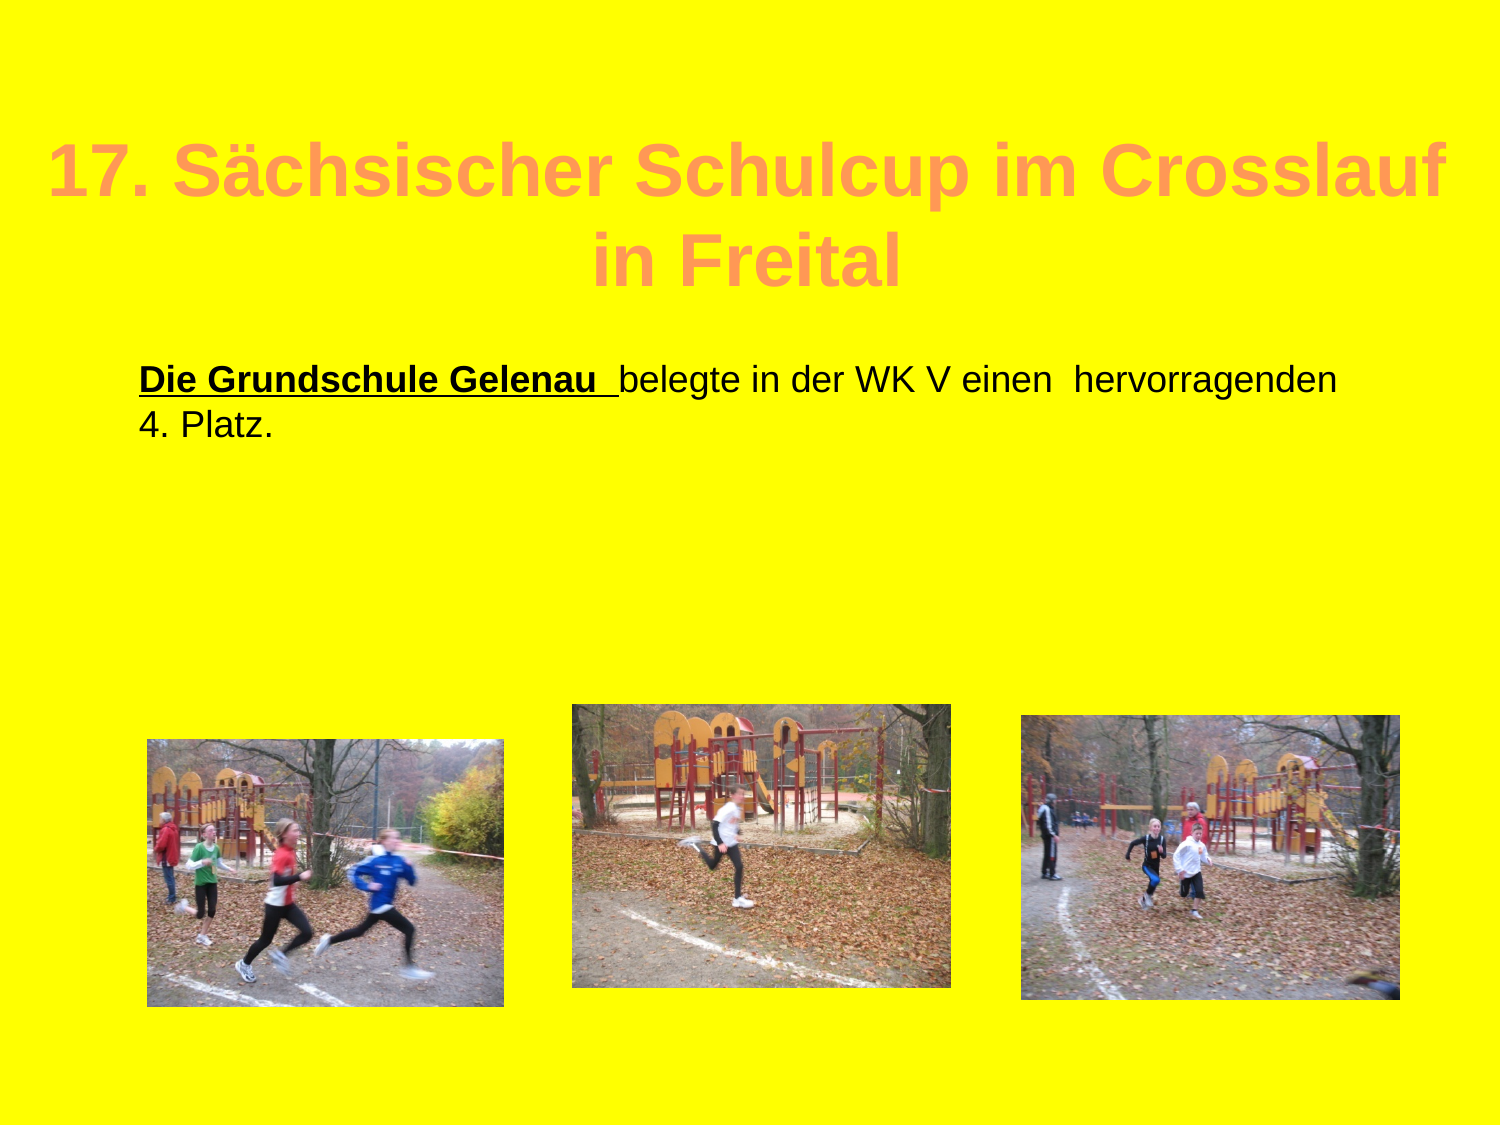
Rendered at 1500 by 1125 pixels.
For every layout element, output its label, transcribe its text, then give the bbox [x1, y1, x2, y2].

text_box 17. Sächsischer Schulcup im Crosslauf in Freital [32, 113, 1463, 309]
picture [1021, 715, 1400, 1000]
picture [147, 739, 505, 1007]
picture [572, 703, 951, 988]
text_box Die Grundschule Gelenau belegte in der WK V einen hervorragenden 4. Platz. [123, 302, 1376, 453]
